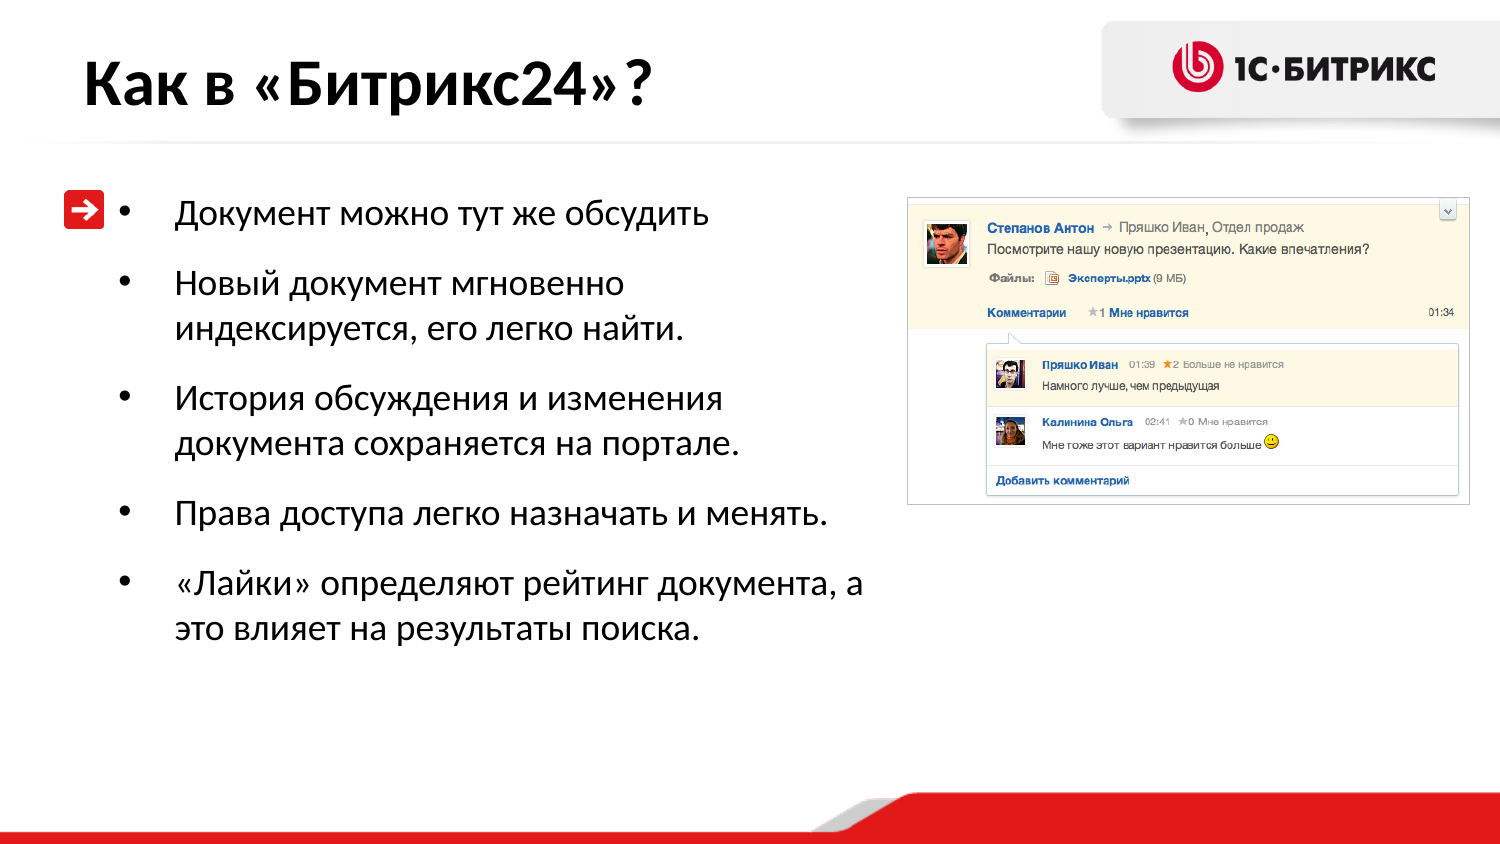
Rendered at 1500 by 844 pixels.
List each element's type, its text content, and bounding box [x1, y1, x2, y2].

text_box Документ можно тут же обсудить Новый документ мгновенно индексируется, его легко найти. История обсуждения и изменения документа сохраняется на портале. Права доступа легко назначать и менять. «Лайки» определяют рейтинг документа, а это влияет на результаты поиска. [103, 180, 884, 656]
picture [19, 2, 1500, 149]
picture [907, 197, 1470, 505]
picture [64, 190, 104, 230]
picture [0, 771, 1500, 844]
text_box Как в «Битрикс24»? [69, 27, 1081, 131]
